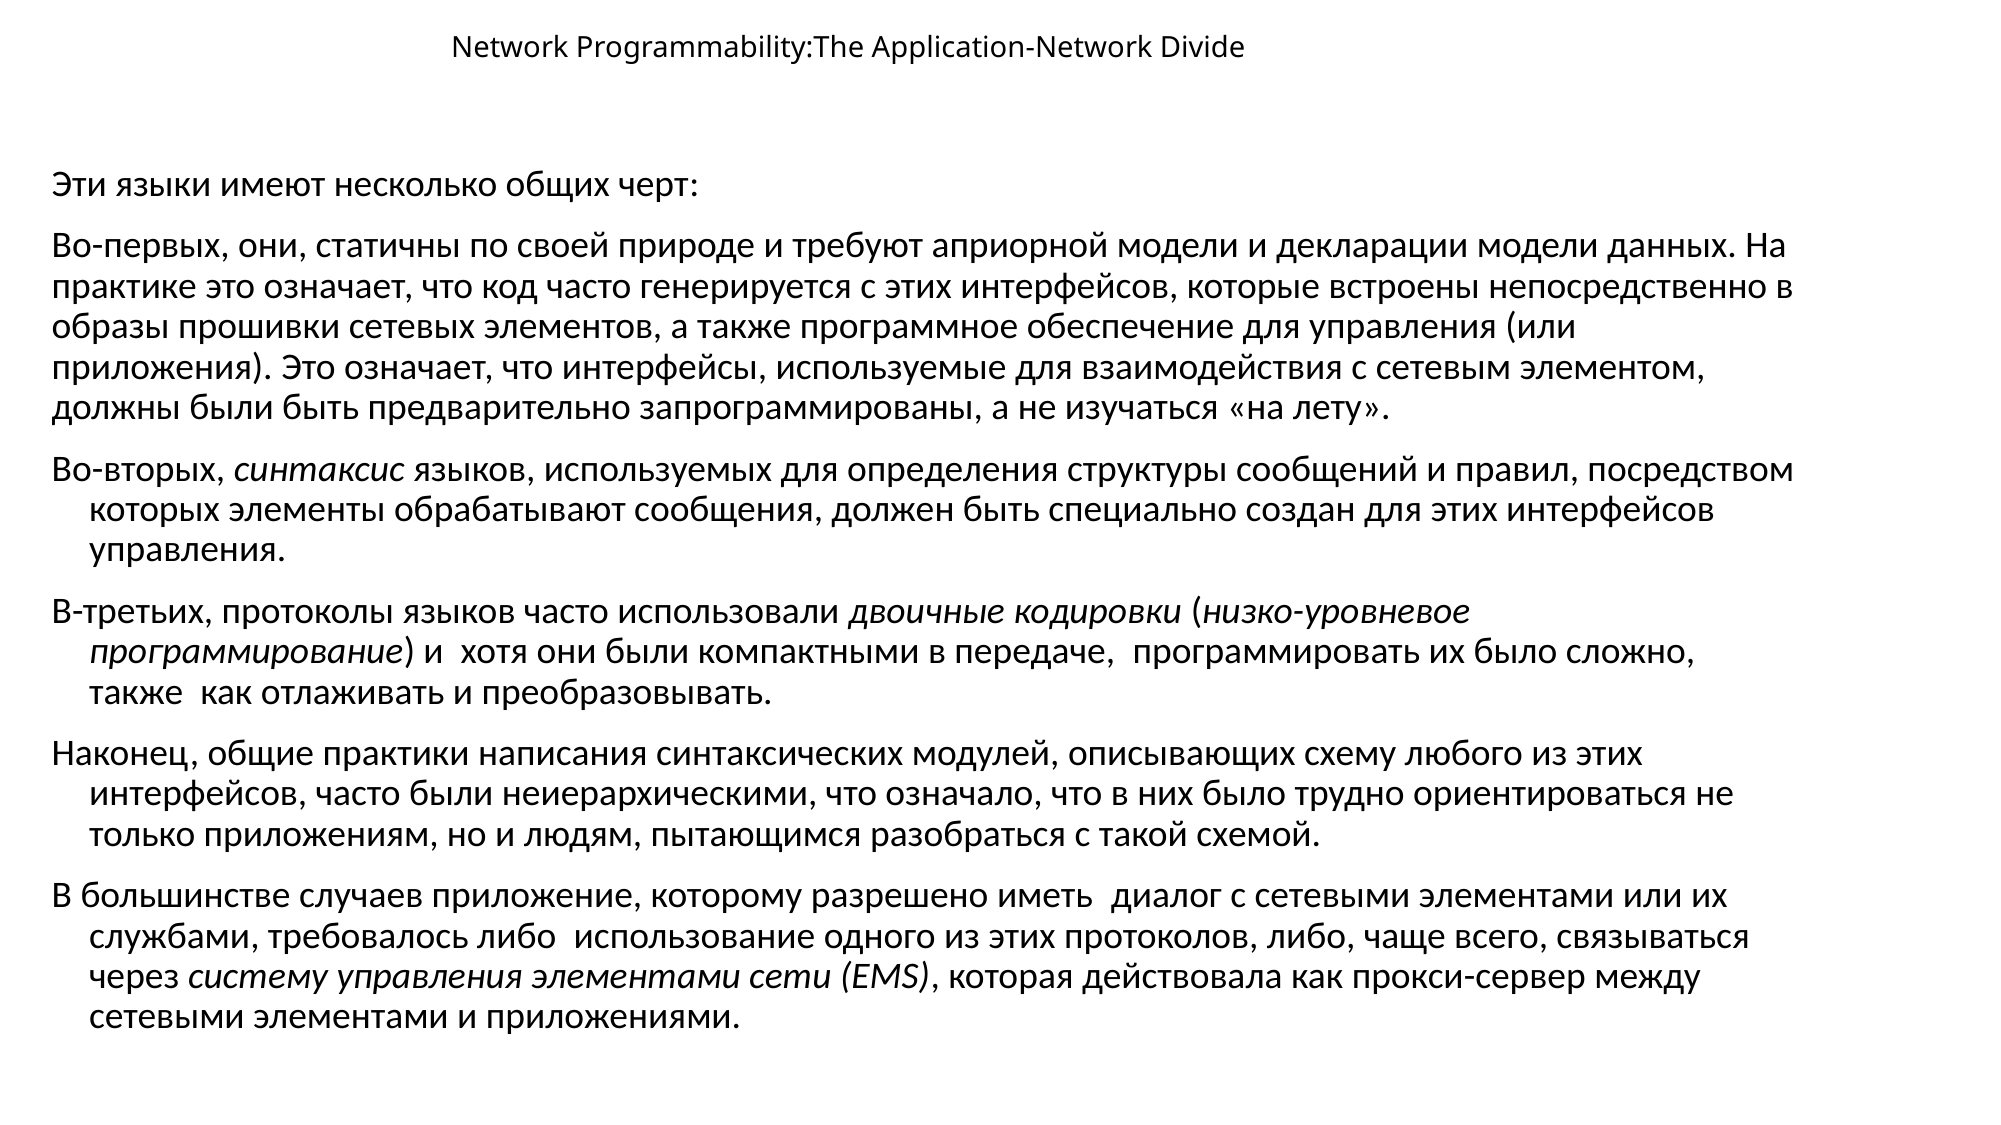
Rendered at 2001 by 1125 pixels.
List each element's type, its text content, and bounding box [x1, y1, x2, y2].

list Эти языки имеют несколько общих черт: Во-первых, они, статичны по своей природе и требуют априорной модели и декларации модели данных. На практике это означает, что код часто генерируется с этих интерфейсов, которые встроены непосредственно в образы прошивки сетевых элементов, а также программное обеспечение для управления (или приложения). Это означает, что интерфейсы, используемые для взаимодействия с сетевым элементом, должны были быть предварительно запрограммированы, а не изучаться «на лету». Во-вторых, синтаксис языков, используемых для определения структуры сообщений и правил, посредством которых элементы обрабатывают сообщения, должен быть специально создан для этих интерфейсов управления. В-третьих, протоколы языков часто использовали двоичные кодировки (низко-уровневое программирование) и хотя они были компактными в передаче, программировать их было сложно, также как отлаживать и преобразовывать. Наконец, общие практики написания синтаксических модулей, описывающих схему любого из этих интерфейсов, часто были неиерархическими, что означало, что в них было трудно ориентироваться не только приложениям, но и людям, пытающимся разобраться с такой схемой. В большинстве случаев приложение, которому разрешено иметь диалог с сетевыми элементами или их службами, требовалось либо использование одного из этих протоколов, либо, чаще всего, связываться через систему управления элементами сети (EMS), которая действовала как прокси-сервер между сетевыми элементами и приложениями. [36, 156, 1812, 951]
title Network Programmability:The Application-Network Divide [435, 16, 1413, 81]
